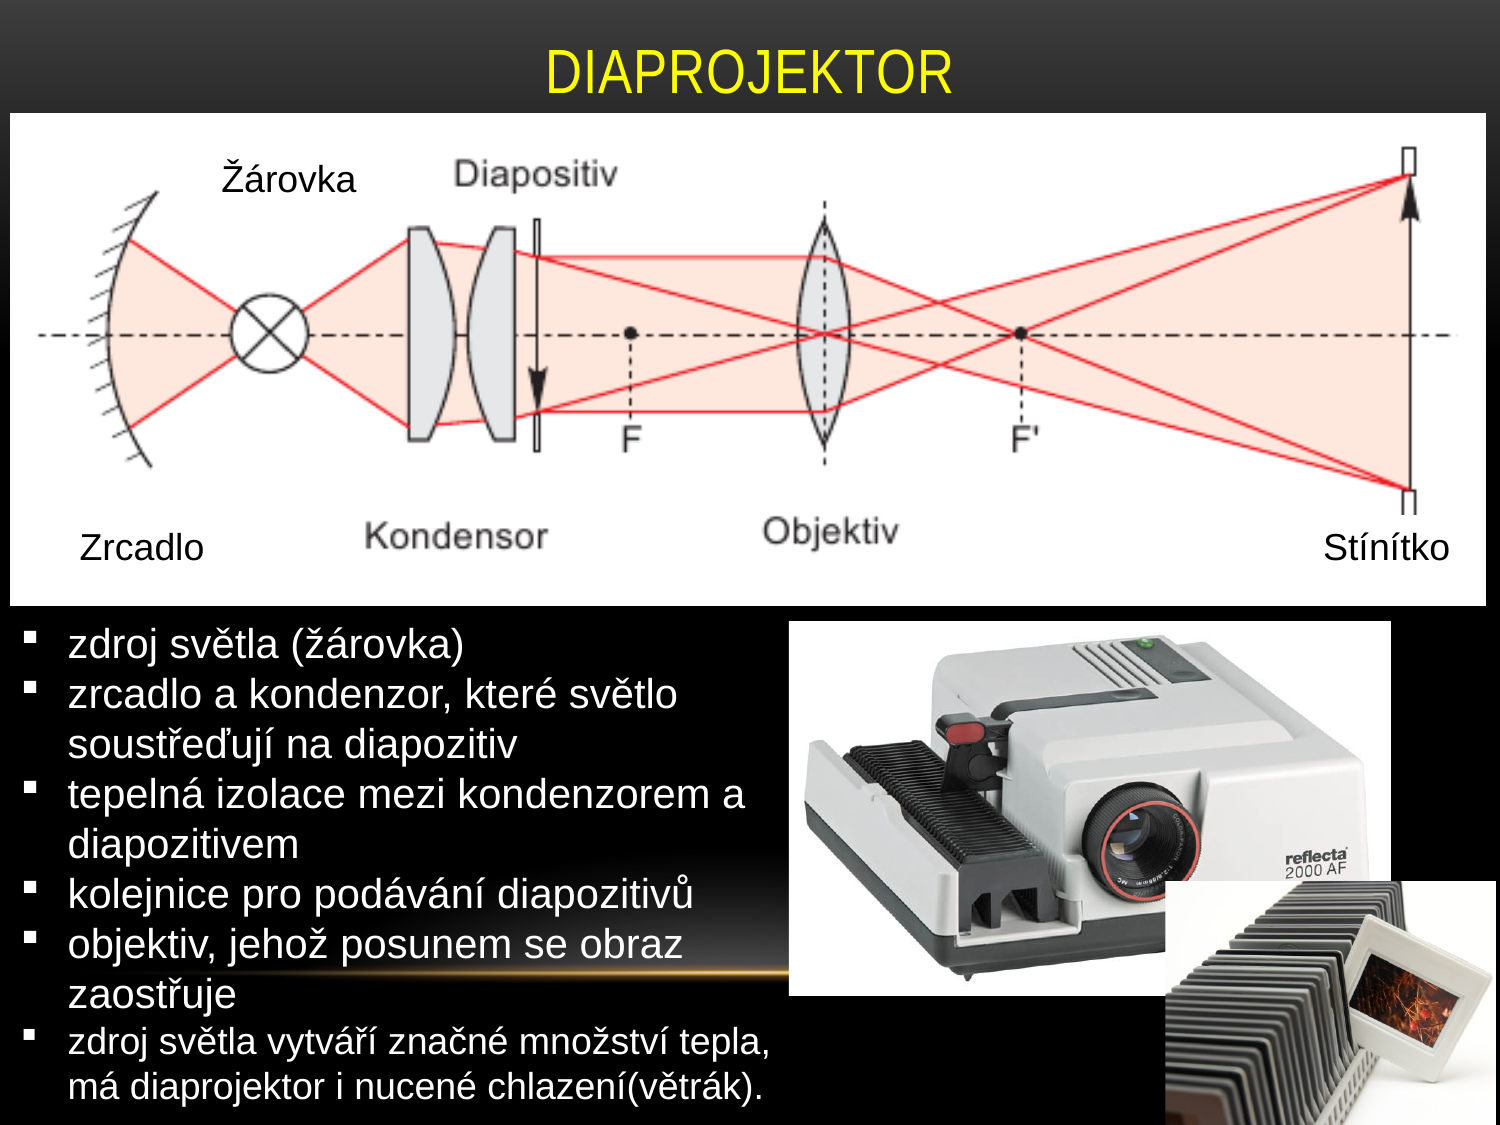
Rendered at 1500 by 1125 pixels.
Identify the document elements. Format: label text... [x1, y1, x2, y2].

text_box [10, 113, 1486, 606]
text_box zdroj světla (žárovka) zrcadlo a kondenzor, které světlo soustřeďují na diapozitiv tepelná izolace mezi kondenzorem a diapozitivem kolejnice pro podávání diapozitivů objektiv, jehož posunem se obraz zaostřuje zdroj světla vytváří značné množství tepla, má diaprojektor i nucené chlazení(větrák). [5, 612, 789, 1115]
title diaprojektor [0, 0, 1500, 114]
picture [0, 114, 1500, 1125]
